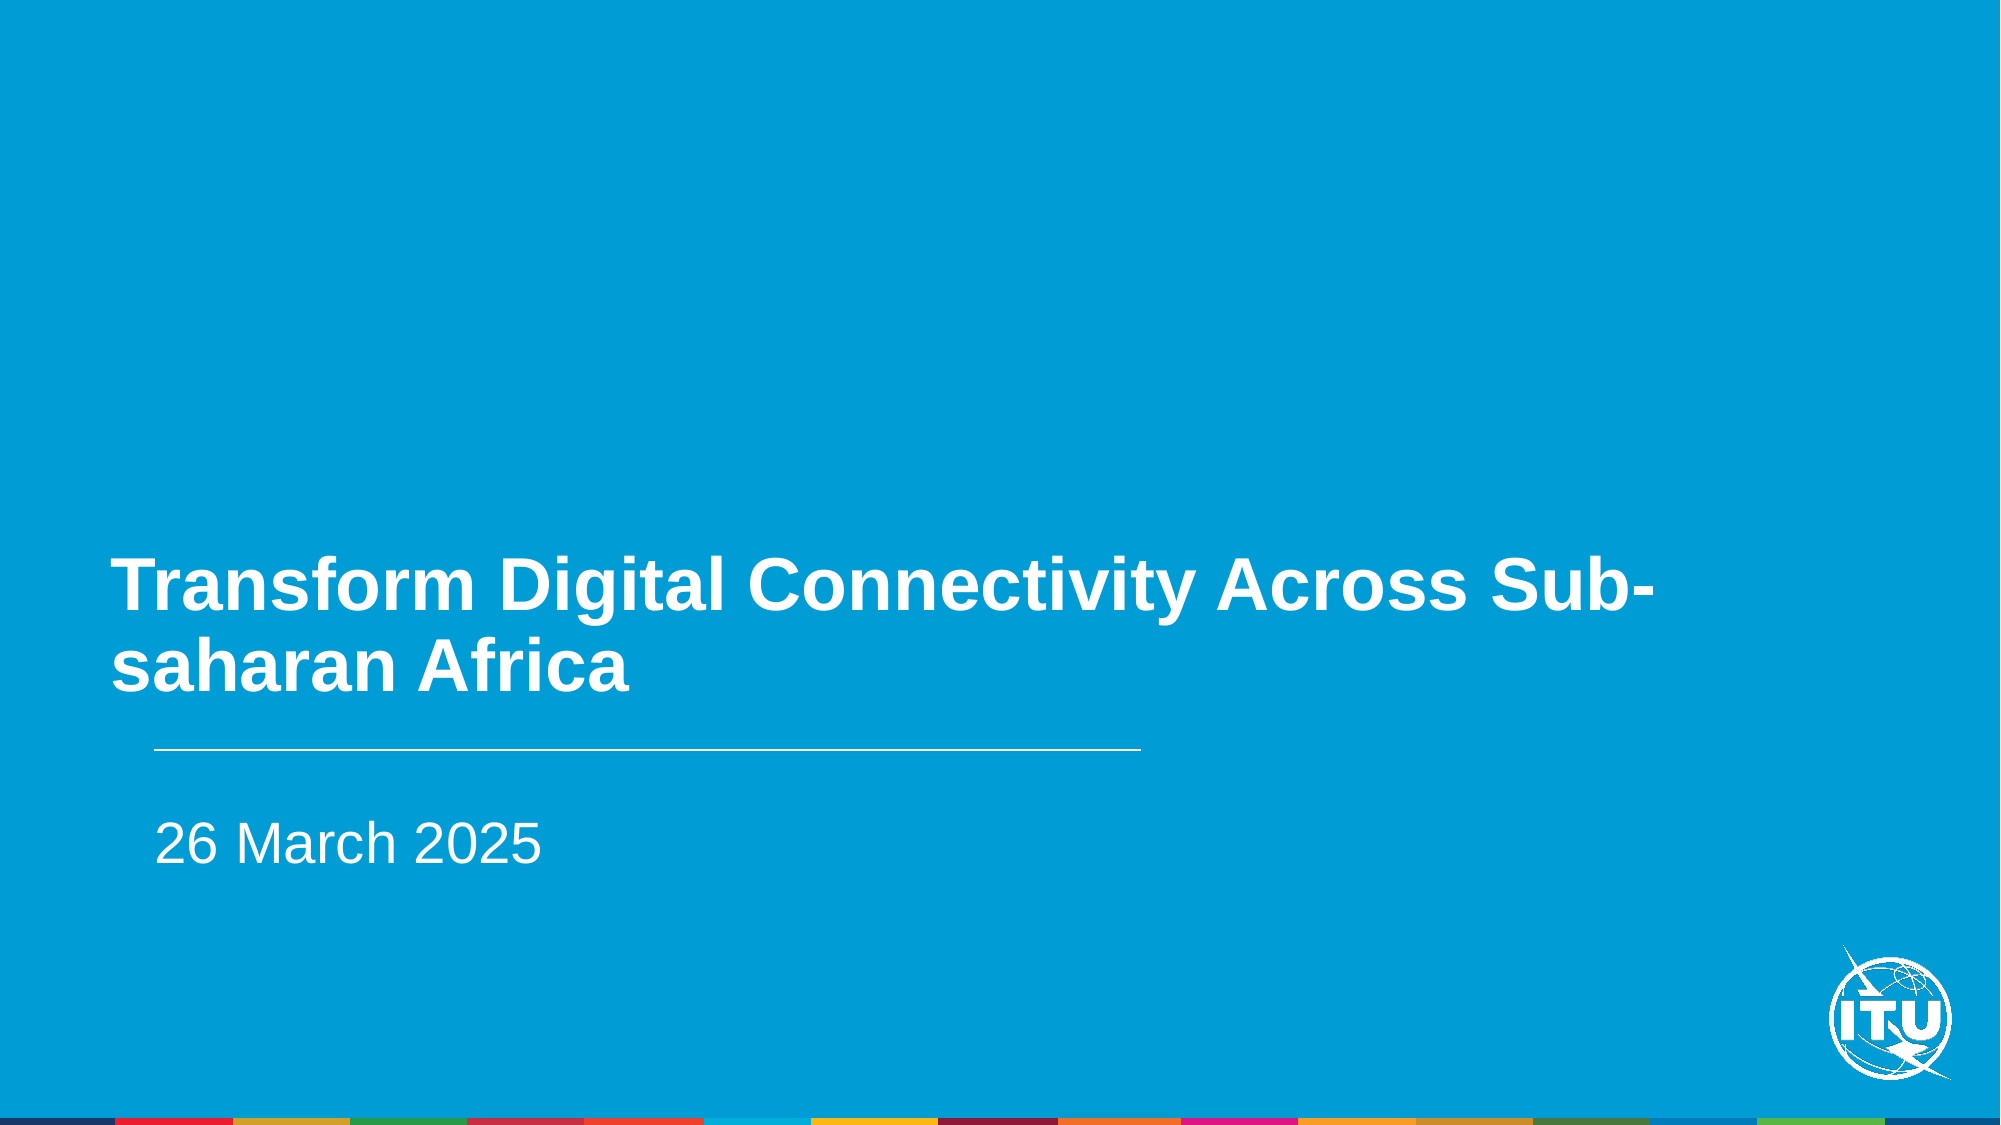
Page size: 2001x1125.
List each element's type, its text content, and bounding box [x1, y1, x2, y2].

text_box Transform Digital Connectivity Across Sub-saharan Africa [96, 362, 1675, 716]
picture [1830, 958, 1951, 1079]
text_box 26 March 2025 [139, 810, 877, 884]
